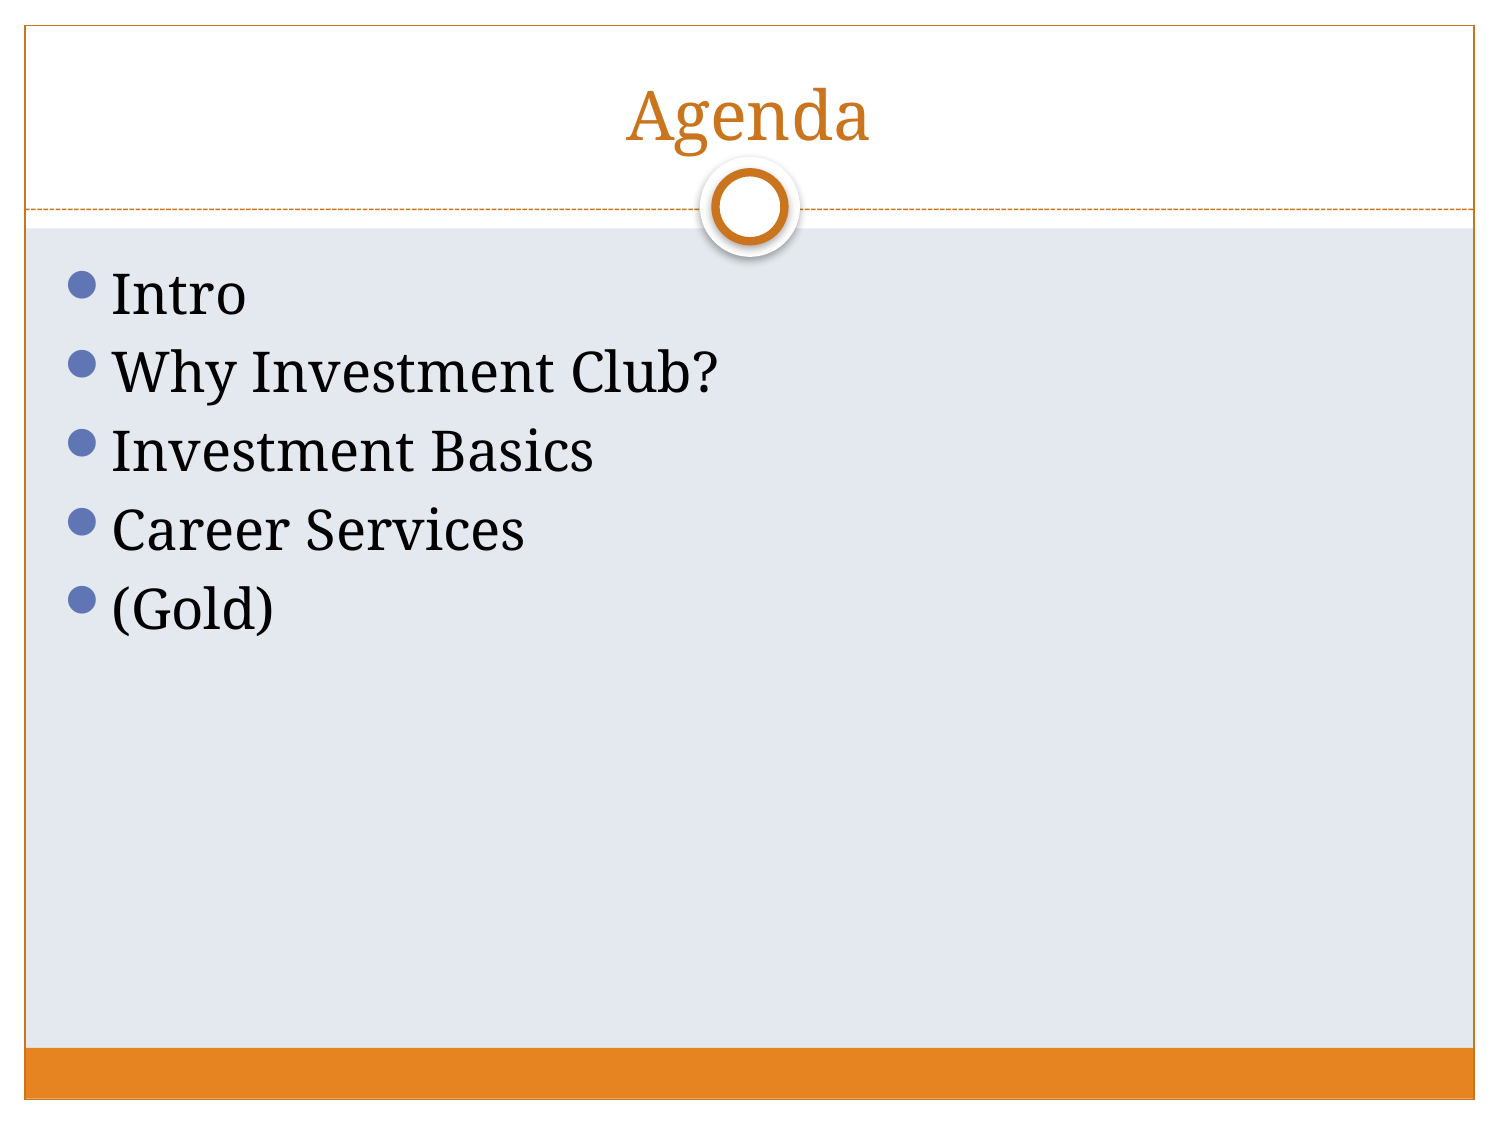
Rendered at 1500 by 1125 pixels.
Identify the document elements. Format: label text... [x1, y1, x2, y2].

title Agenda [49, 37, 1450, 162]
list Intro Why Investment Club? Investment Basics Career Services (Gold) [49, 250, 1445, 1001]
